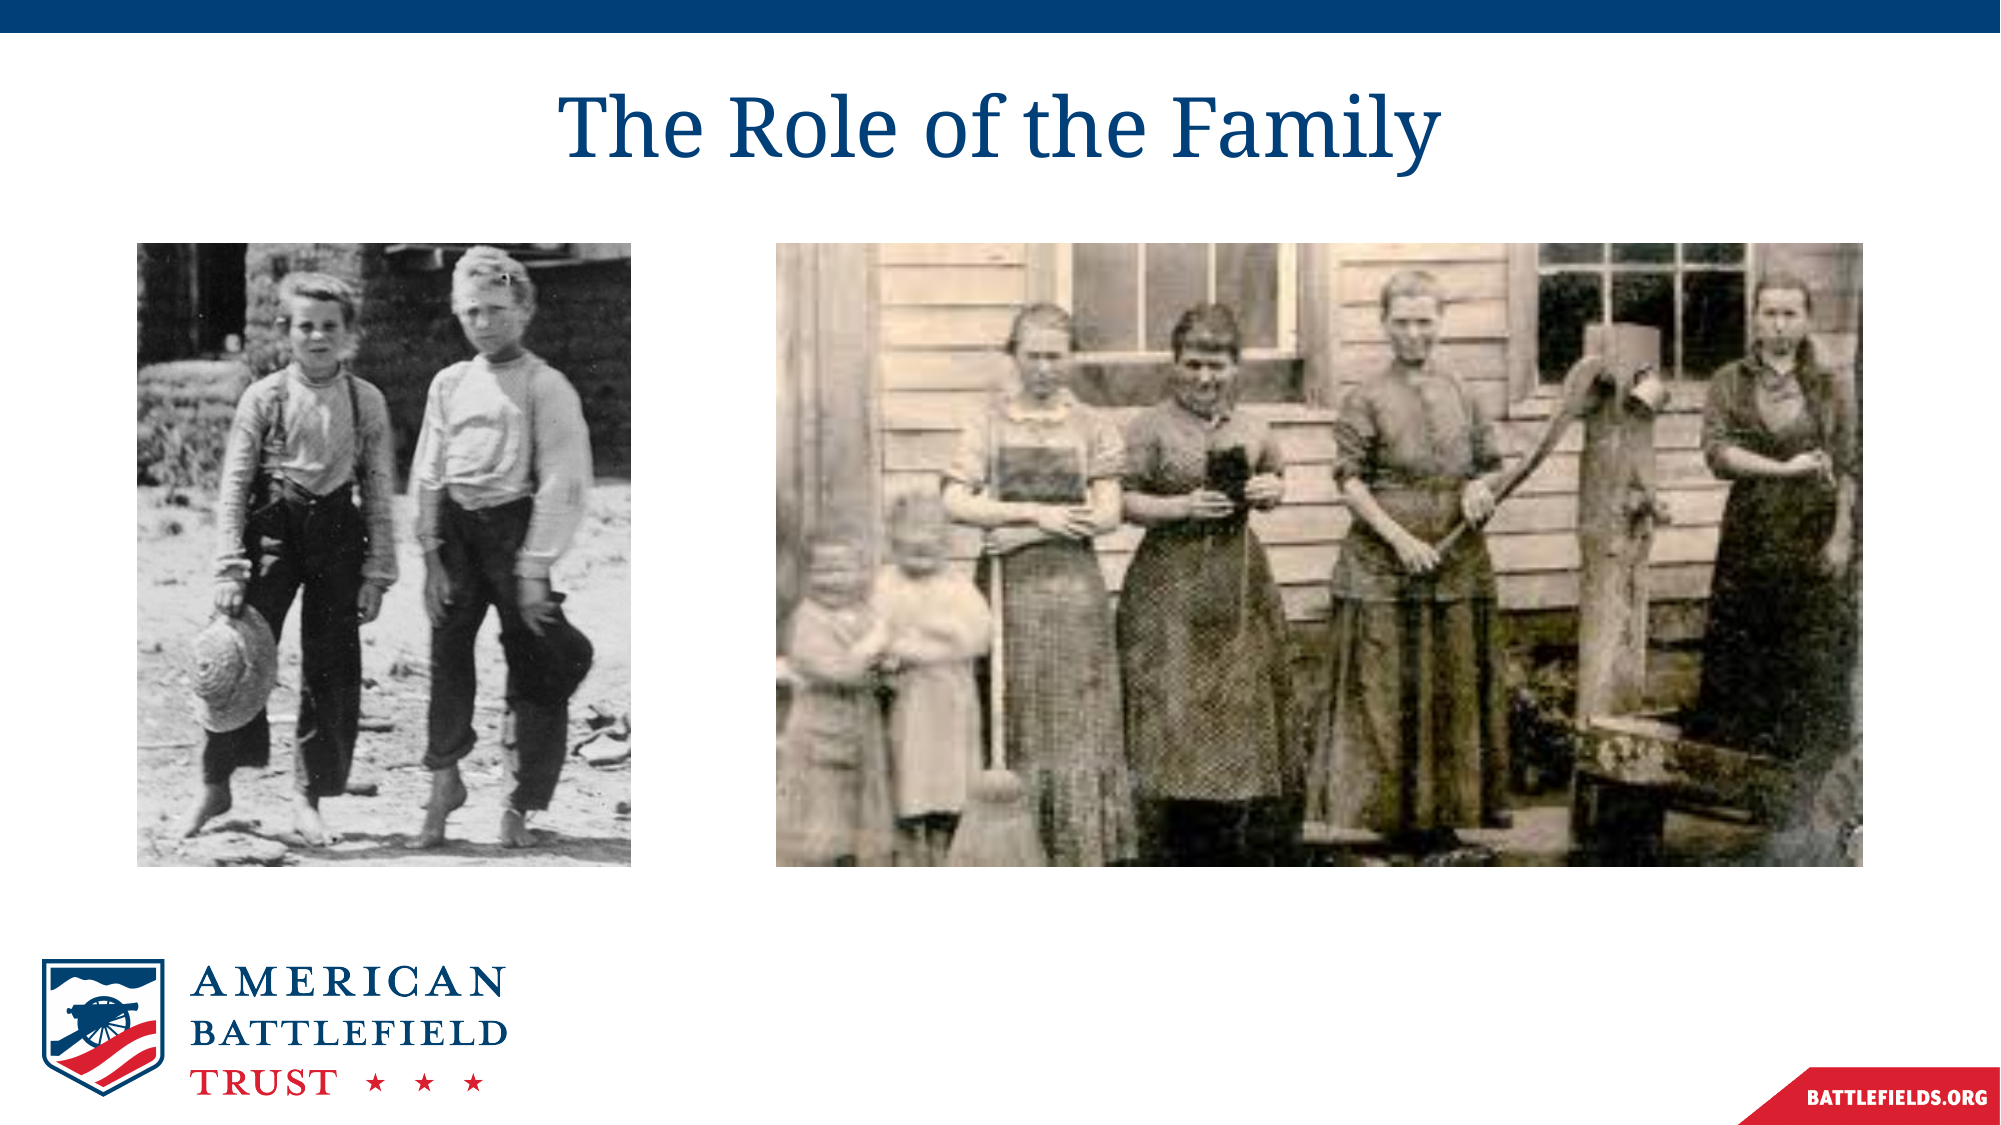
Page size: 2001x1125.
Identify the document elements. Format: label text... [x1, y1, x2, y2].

picture [776, 243, 1863, 868]
title The Role of the Family [137, 59, 1863, 201]
picture [1737, 1067, 2000, 1125]
picture [137, 243, 631, 868]
picture [42, 959, 508, 1097]
